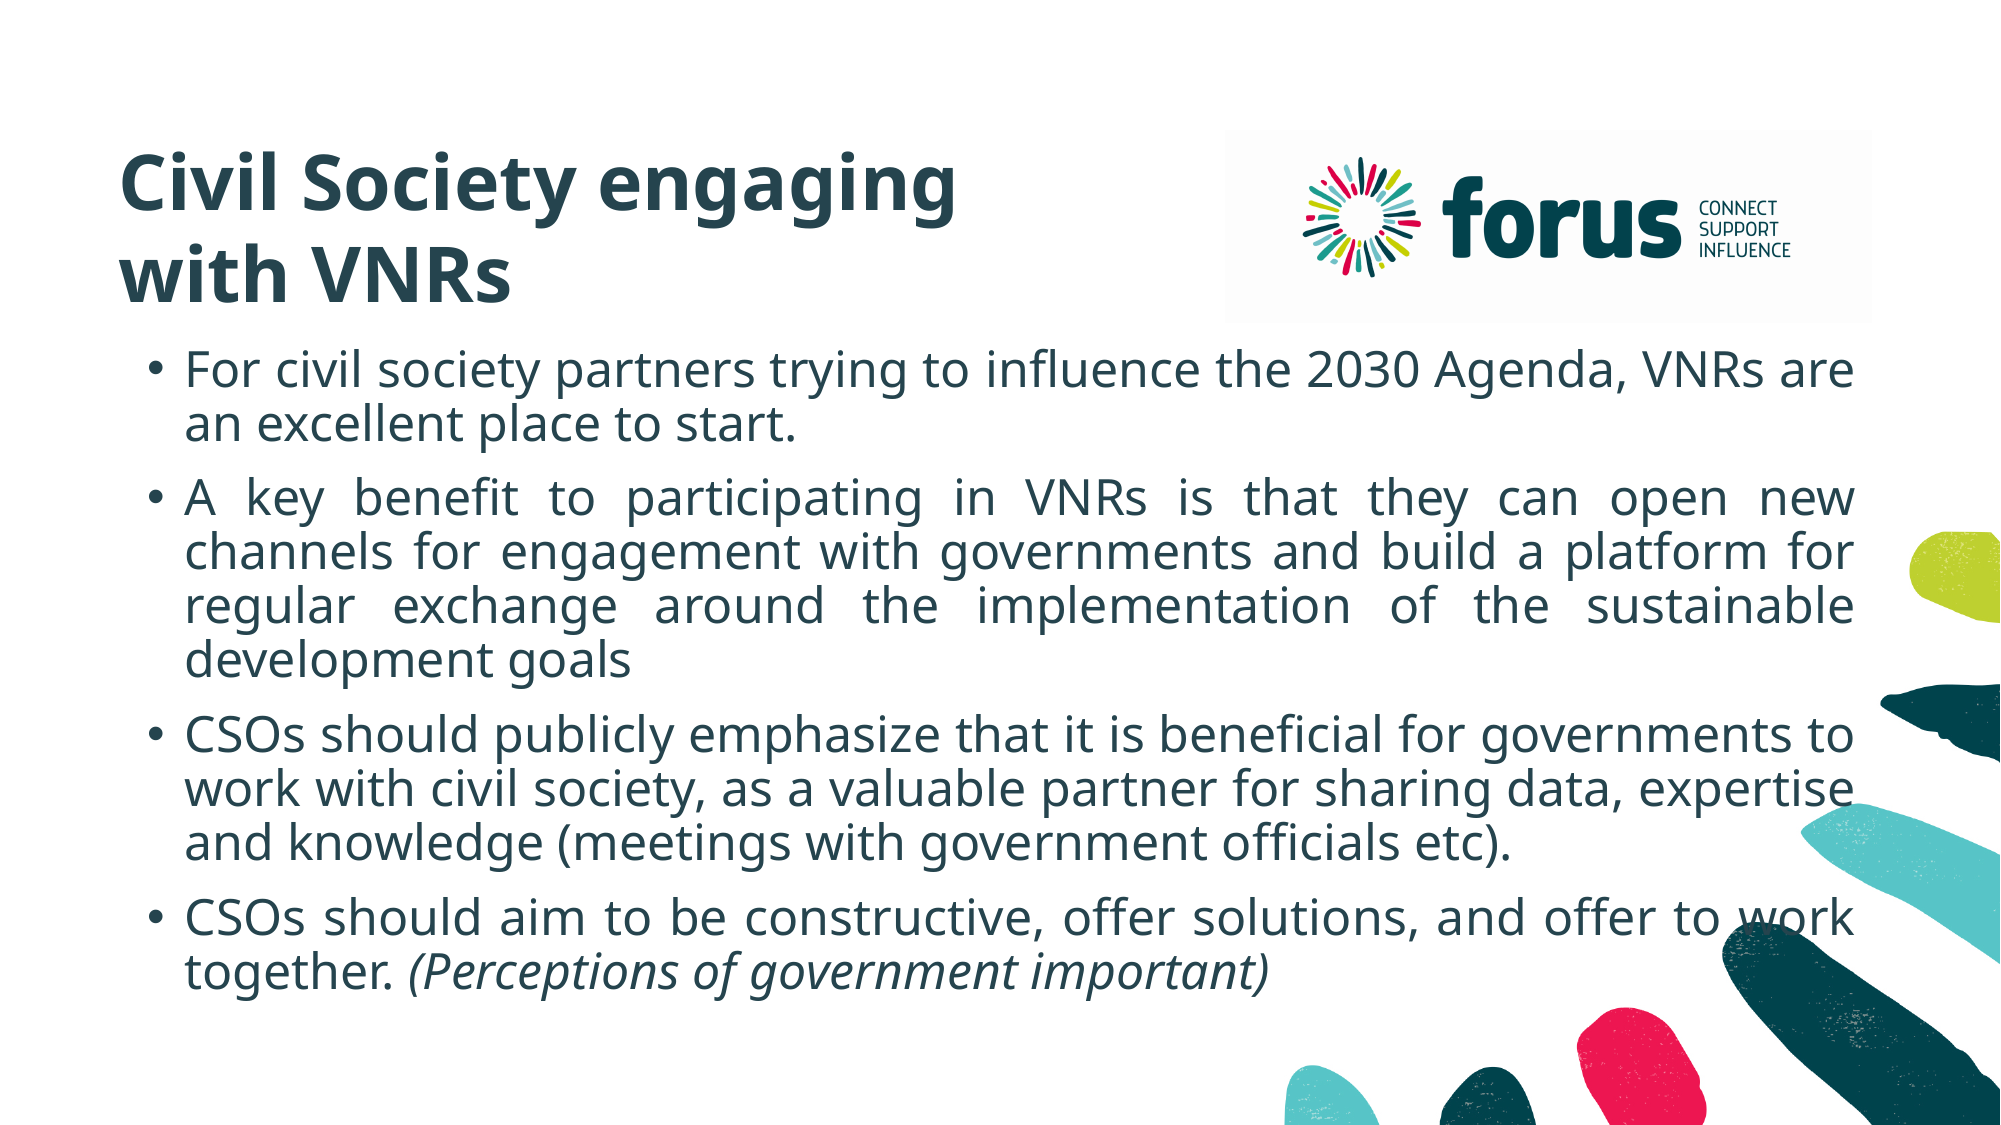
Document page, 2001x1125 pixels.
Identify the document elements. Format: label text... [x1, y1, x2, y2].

text_box Civil Society engaging with VNRs [103, 125, 1165, 326]
picture [1225, 130, 1872, 323]
text_box For civil society partners trying to influence the 2030 Agenda, VNRs are an excellent place to start. A key benefit to participating in VNRs is that they can open new channels for engagement with governments and build a platform for regular exchange around the implementation of the sustainable development goals CSOs should publicly emphasize that it is beneficial for governments to work with civil society, as a valuable partner for sharing data, expertise and knowledge (meetings with government officials etc). CSOs should aim to be constructive, offer solutions, and offer to work together. (Perceptions of government important) [132, 466, 1100, 1028]
text_box [132, 179, 1309, 466]
picture [1100, 368, 2000, 1125]
